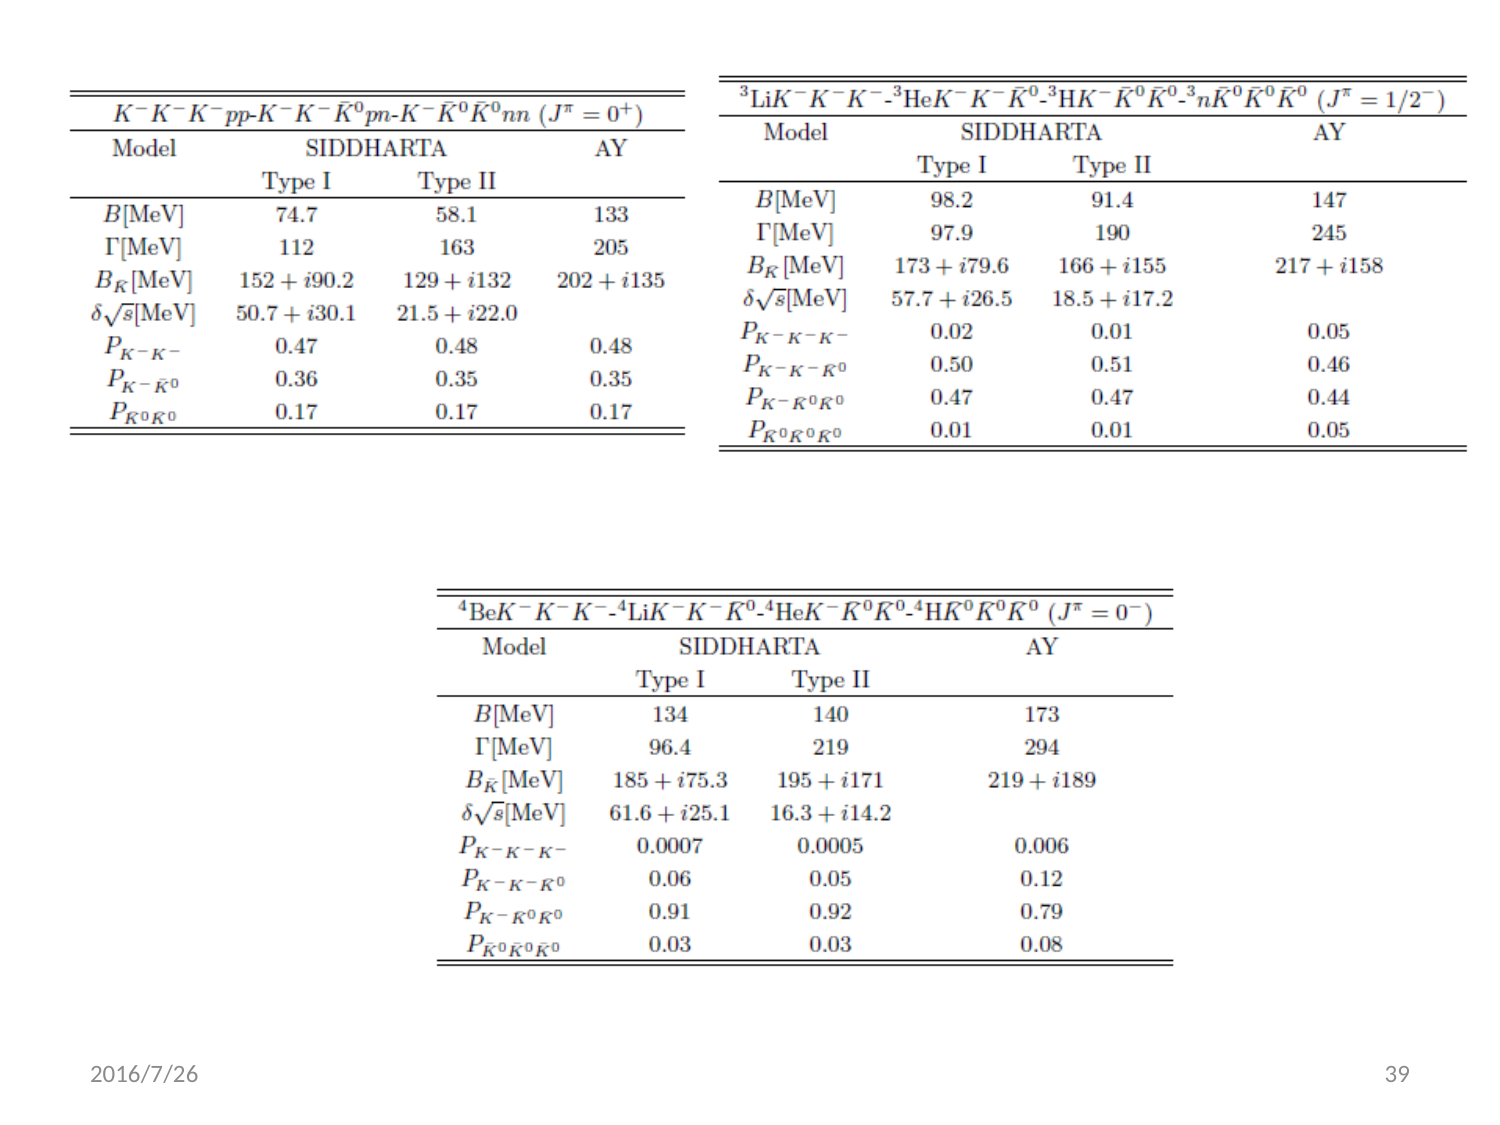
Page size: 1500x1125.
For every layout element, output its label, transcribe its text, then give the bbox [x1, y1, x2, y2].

picture [713, 73, 1475, 456]
picture [64, 86, 691, 443]
slide_number 39 [1074, 1042, 1425, 1103]
picture [430, 585, 1186, 974]
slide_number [75, 1042, 425, 1103]
